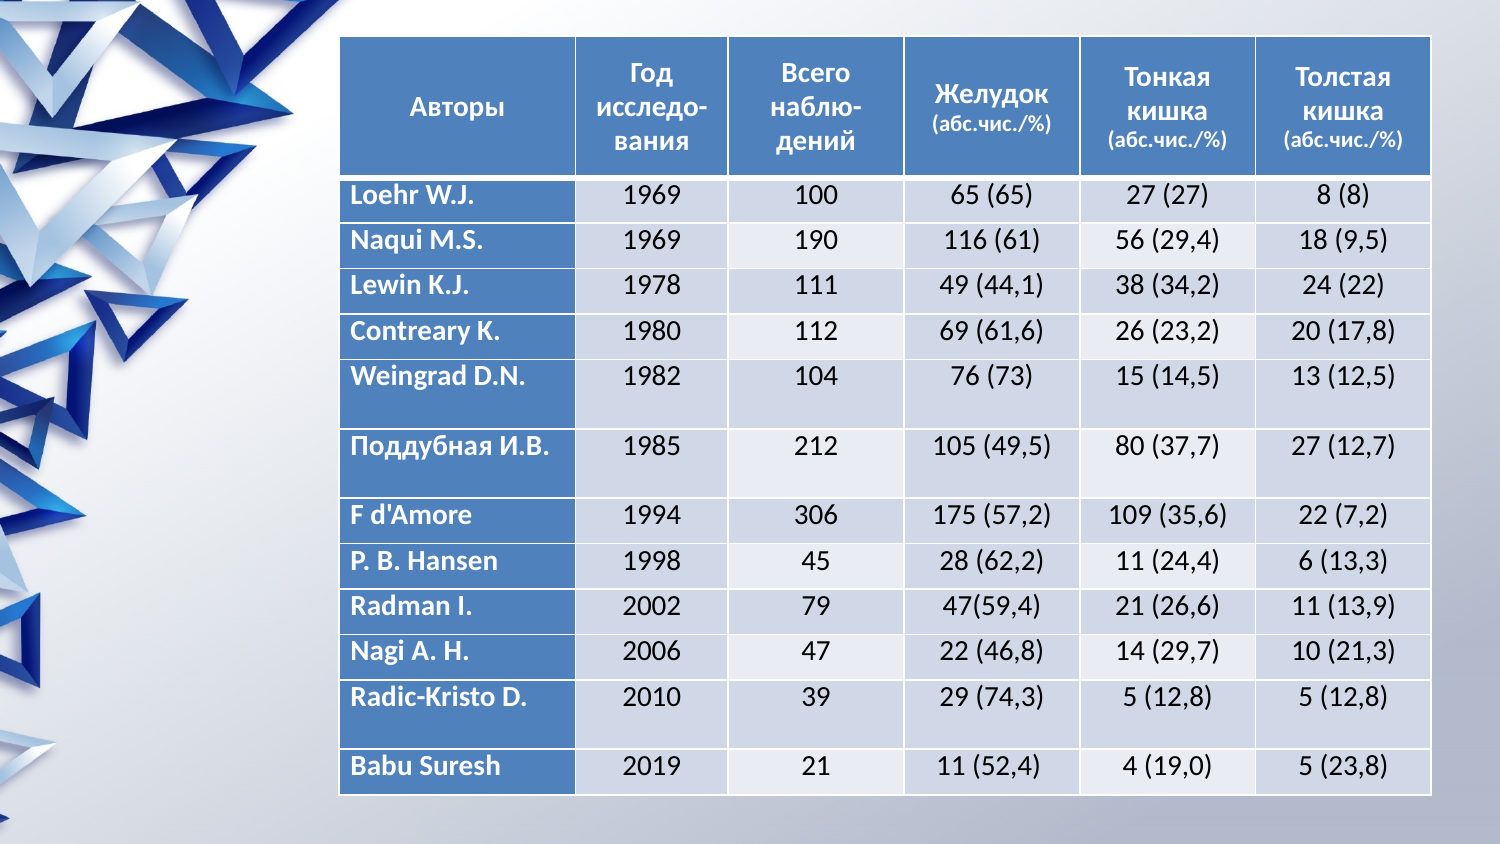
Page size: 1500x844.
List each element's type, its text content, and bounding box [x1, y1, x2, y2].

table_cell 1985 [576, 430, 727, 497]
table_cell Naqui M.S. [340, 224, 575, 268]
table_header Авторы [340, 37, 575, 175]
table_cell 112 [729, 315, 903, 359]
table_cell 13 (12,5) [1256, 360, 1430, 428]
table_cell 116 (61) [905, 224, 1079, 268]
table_header Год исследо-вания [576, 37, 727, 175]
table_cell 39 [729, 681, 903, 748]
table_cell 1998 [576, 544, 727, 588]
table_cell 76 (73) [905, 360, 1079, 428]
table_cell 11 (13,9) [1256, 590, 1430, 634]
table_cell 2019 [576, 750, 727, 794]
table_cell Radman I. [340, 590, 575, 634]
table_cell 69 (61,6) [905, 315, 1079, 359]
table_cell P. B. Hansen [340, 544, 575, 588]
table_cell 21 [729, 750, 903, 794]
table_cell 28 (62,2) [905, 544, 1079, 588]
table_cell 5 (23,8) [1256, 750, 1430, 794]
table_cell Contreary K. [340, 315, 575, 359]
table_cell 2002 [576, 590, 727, 634]
table_cell 15 (14,5) [1081, 360, 1255, 428]
table_cell Поддубная И.В. [340, 430, 575, 497]
table_cell 26 (23,2) [1081, 315, 1255, 359]
table_cell 8 (8) [1256, 181, 1430, 222]
table_cell 105 (49,5) [905, 430, 1079, 497]
table_cell 14 (29,7) [1081, 635, 1255, 679]
table_cell 4 (19,0) [1081, 750, 1255, 794]
table_cell 29 (74,3) [905, 681, 1079, 748]
table_cell 1982 [576, 360, 727, 428]
table_cell 27 (27) [1081, 181, 1255, 222]
table_cell 1969 [576, 181, 727, 222]
table_cell 2006 [576, 635, 727, 679]
table_cell 38 (34,2) [1081, 269, 1255, 313]
table_cell 80 (37,7) [1081, 430, 1255, 497]
table_header Тонкая кишка (абс.чис./%) [1081, 37, 1255, 175]
table_cell 47 [729, 635, 903, 679]
table_cell 1980 [576, 315, 727, 359]
table_cell 190 [729, 224, 903, 268]
table_cell Weingrad D.N. [340, 360, 575, 428]
table_cell 20 (17,8) [1256, 315, 1430, 359]
table_cell 5 (12,8) [1256, 681, 1430, 748]
table_header Всего наблю-дений [729, 37, 903, 175]
table_cell 27 (12,7) [1256, 430, 1430, 497]
table_cell 45 [729, 544, 903, 588]
table_cell 18 (9,5) [1256, 224, 1430, 268]
table_cell 2010 [576, 681, 727, 748]
table_cell Babu Suresh [340, 750, 575, 794]
table_cell 79 [729, 590, 903, 634]
table_cell 21 (26,6) [1081, 590, 1255, 634]
table_cell 1978 [576, 269, 727, 313]
table_cell 24 (22) [1256, 269, 1430, 313]
table_cell 11 (52,4) [905, 750, 1079, 794]
table_cell 65 (65) [905, 181, 1079, 222]
table_cell 47(59,4) [905, 590, 1079, 634]
table_cell 10 (21,3) [1256, 635, 1430, 679]
table_header Толстая кишка (абс.чис./%) [1256, 37, 1430, 175]
table_cell Loehr W.J. [340, 181, 575, 222]
table_cell 49 (44,1) [905, 269, 1079, 313]
table_cell Nagi A. H. [340, 635, 575, 679]
table_cell 109 (35,6) [1081, 499, 1255, 543]
table_cell Lewin K.J. [340, 269, 575, 313]
table_cell 1994 [576, 499, 727, 543]
table_cell 306 [729, 499, 903, 543]
table_cell 6 (13,3) [1256, 544, 1430, 588]
table_cell 22 (7,2) [1256, 499, 1430, 543]
table_cell 212 [729, 430, 903, 497]
table_header Желудок (абс.чис./%) [905, 37, 1079, 175]
picture [0, 0, 1500, 844]
table_cell Radic-Kristo D. [340, 681, 575, 748]
table_cell 56 (29,4) [1081, 224, 1255, 268]
table_cell 22 (46,8) [905, 635, 1079, 679]
table_cell 175 (57,2) [905, 499, 1079, 543]
table_cell 100 [729, 181, 903, 222]
table_cell 1969 [576, 224, 727, 268]
table_cell 104 [729, 360, 903, 428]
table_cell 111 [729, 269, 903, 313]
table_cell F d'Amore [340, 499, 575, 543]
table_cell 11 (24,4) [1081, 544, 1255, 588]
table_cell 5 (12,8) [1081, 681, 1255, 748]
